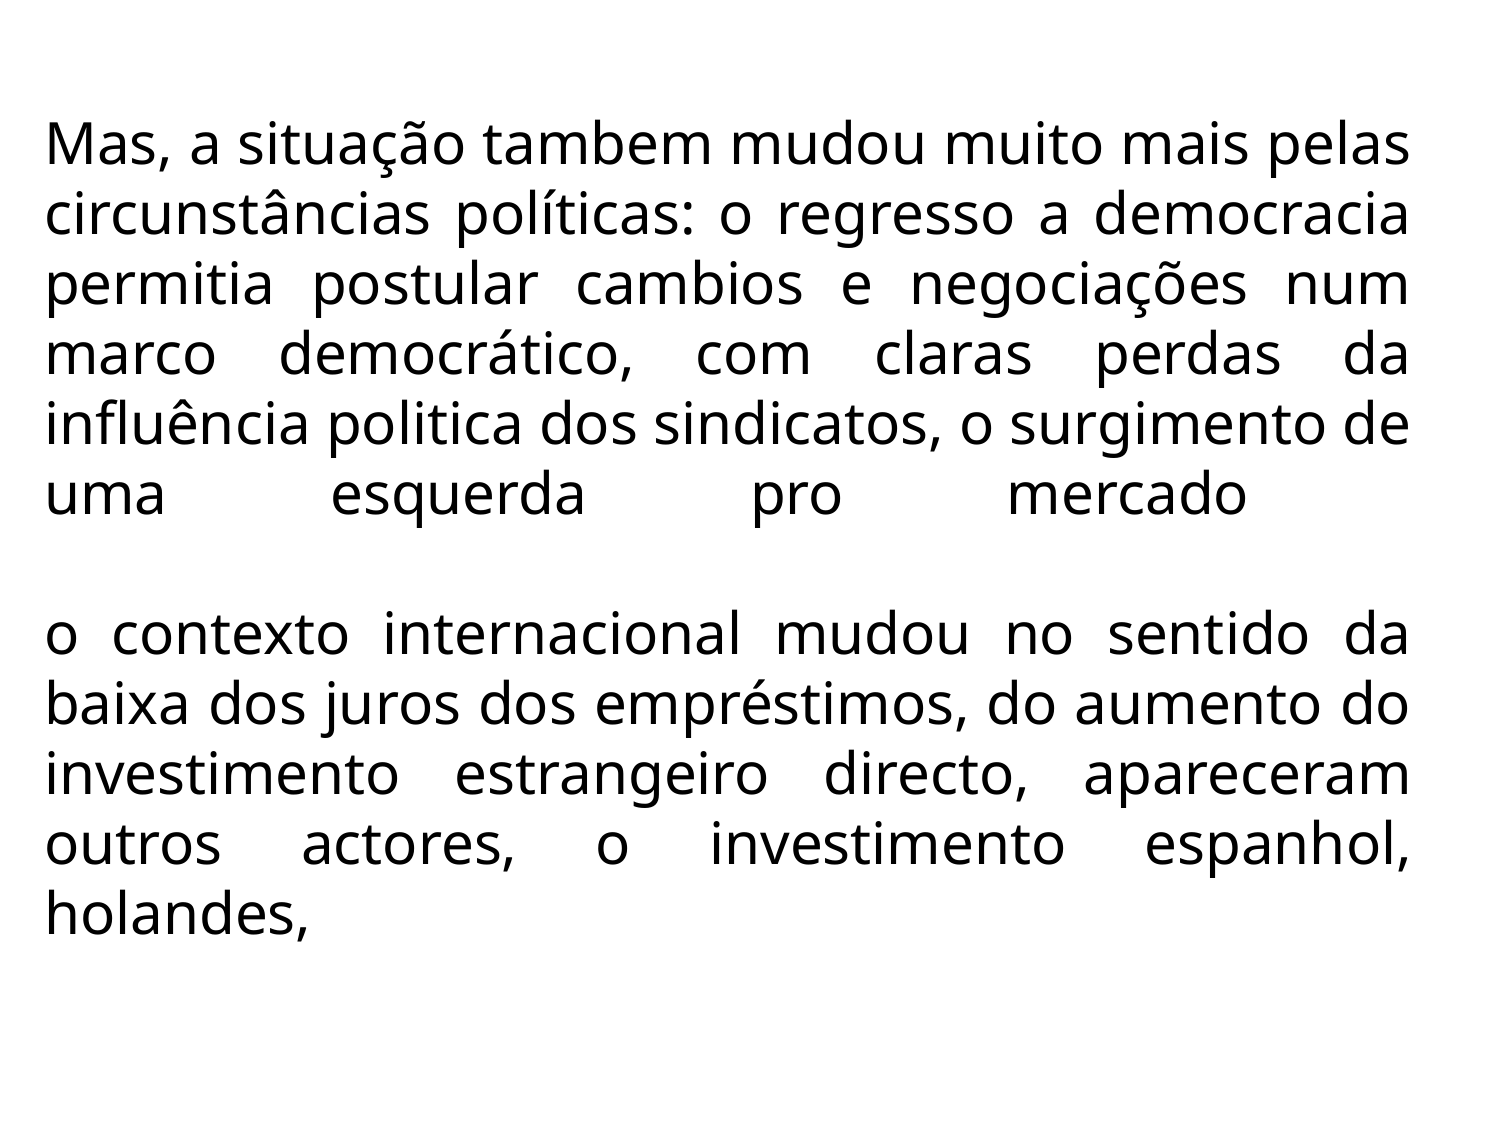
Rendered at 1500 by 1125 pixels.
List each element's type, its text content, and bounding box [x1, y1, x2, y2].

title Mas, a situação tambem mudou muito mais pelas circunstâncias políticas: o regresso a democracia permitia postular cambios e negociações num marco democrático, com claras perdas da influência politica dos sindicatos, o surgimento de uma esquerda pro mercado o contexto internacional mudou no sentido da baixa dos juros dos empréstimos, do aumento do investimento estrangeiro directo, apareceram outros actores, o investimento espanhol, holandes, [29, 432, 1427, 621]
